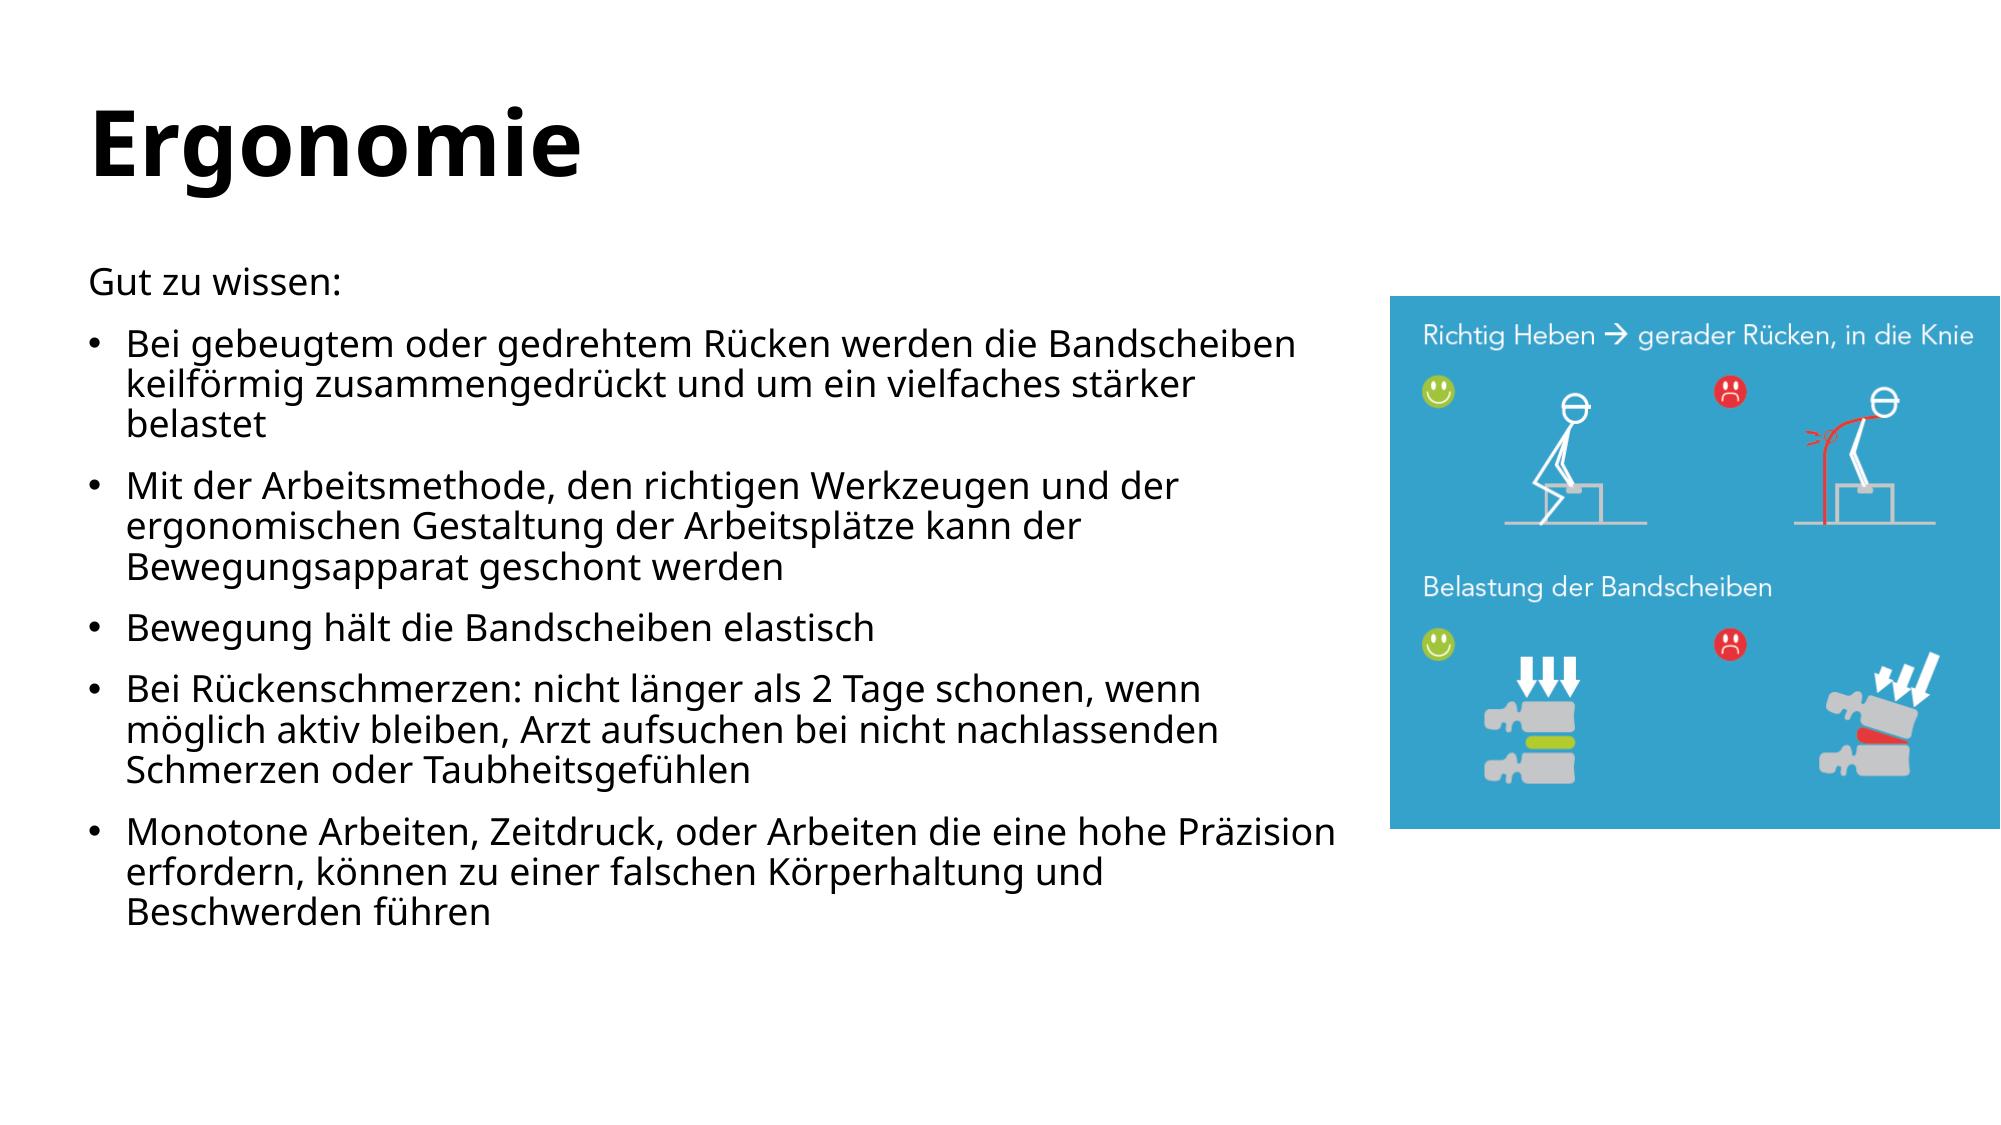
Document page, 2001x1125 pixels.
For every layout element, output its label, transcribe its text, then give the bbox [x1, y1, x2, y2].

title Ergonomie [73, 38, 1799, 256]
picture [1390, 296, 2000, 829]
list Gut zu wissen: Bei gebeugtem oder gedrehtem Rücken werden die Bandscheiben keilförmig zusammengedrückt und um ein vielfaches stärker belastet Mit der Arbeitsmethode, den richtigen Werkzeugen und der ergonomischen Gestaltung der Arbeitsplätze kann der Bewegungsapparat geschont werden Bewegung hält die Bandscheiben elastisch Bei Rückenschmerzen: nicht länger als 2 Tage schonen, wenn möglich aktiv bleiben, Arzt aufsuchen bei nicht nachlassenden Schmerzen oder Taubheitsgefühlen Monotone Arbeiten, Zeitdruck, oder Arbeiten die eine hohe Präzision erfordern, können zu einer falschen Körperhaltung und Beschwerden führen [73, 255, 1361, 942]
